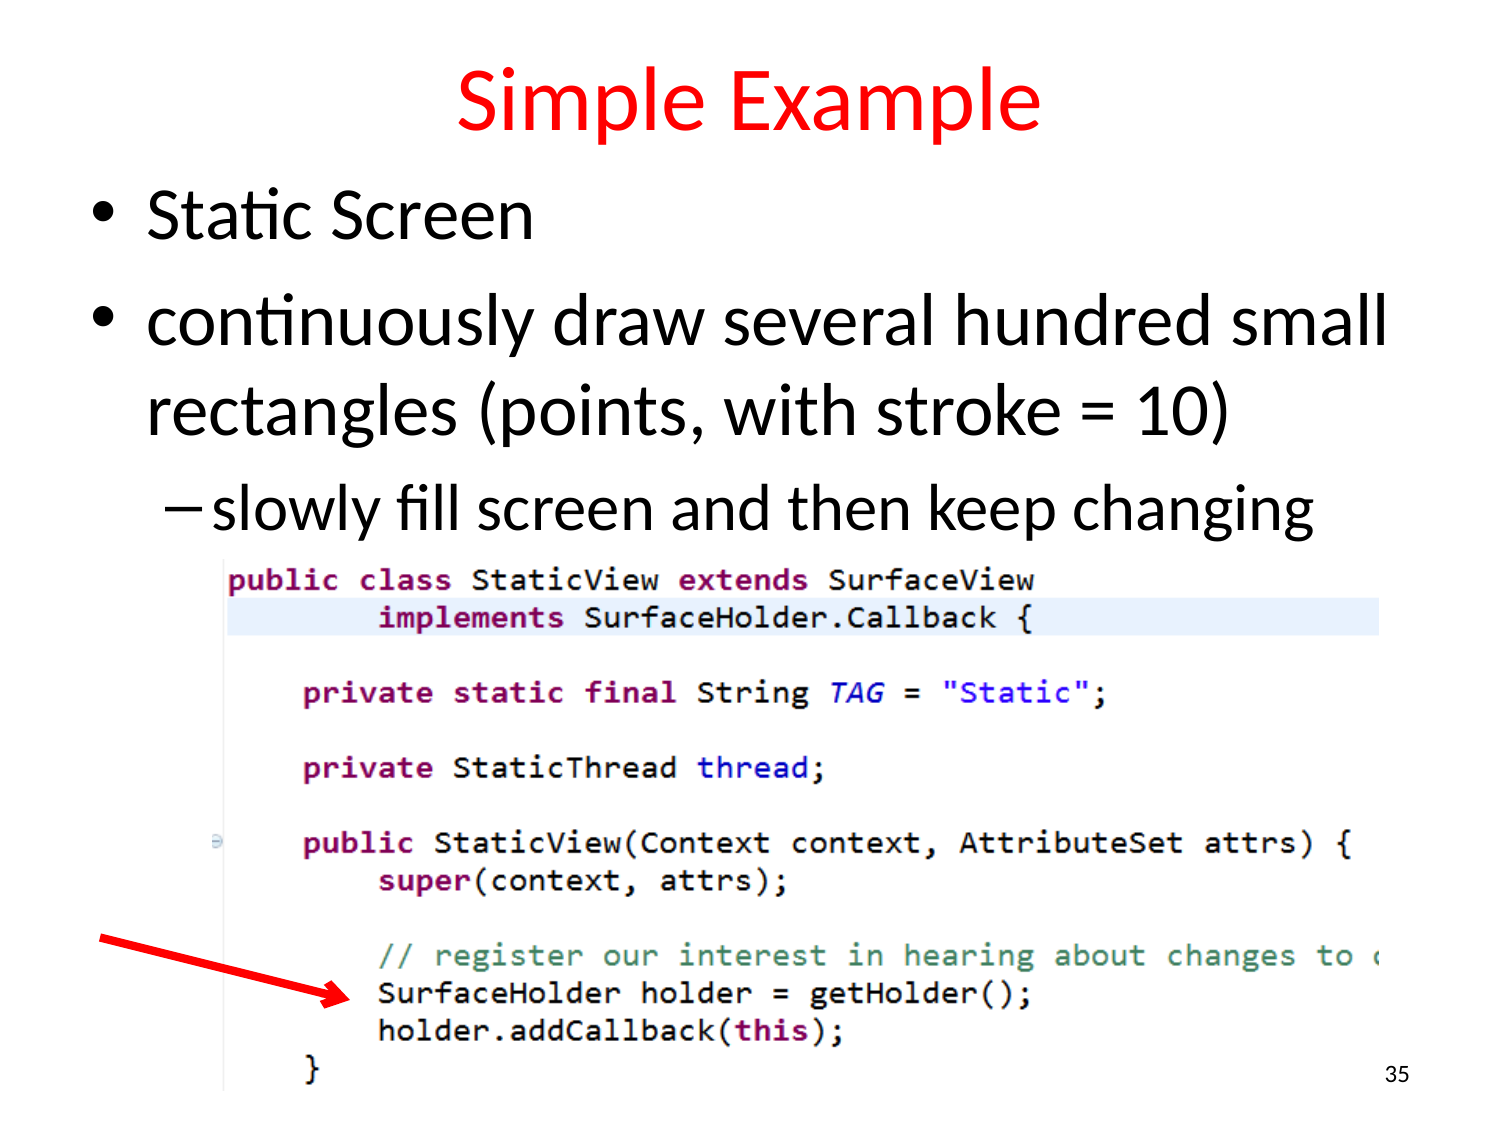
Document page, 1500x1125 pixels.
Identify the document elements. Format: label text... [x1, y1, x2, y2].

list Static Screen continuously draw several hundred small rectangles (points, with stroke = 10) slowly fill screen and then keep changing [75, 157, 1425, 1013]
picture [212, 558, 1379, 1091]
slide_number 35 [1074, 1042, 1425, 1103]
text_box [99, 937, 351, 1001]
title Simple Example [75, 0, 1425, 157]
